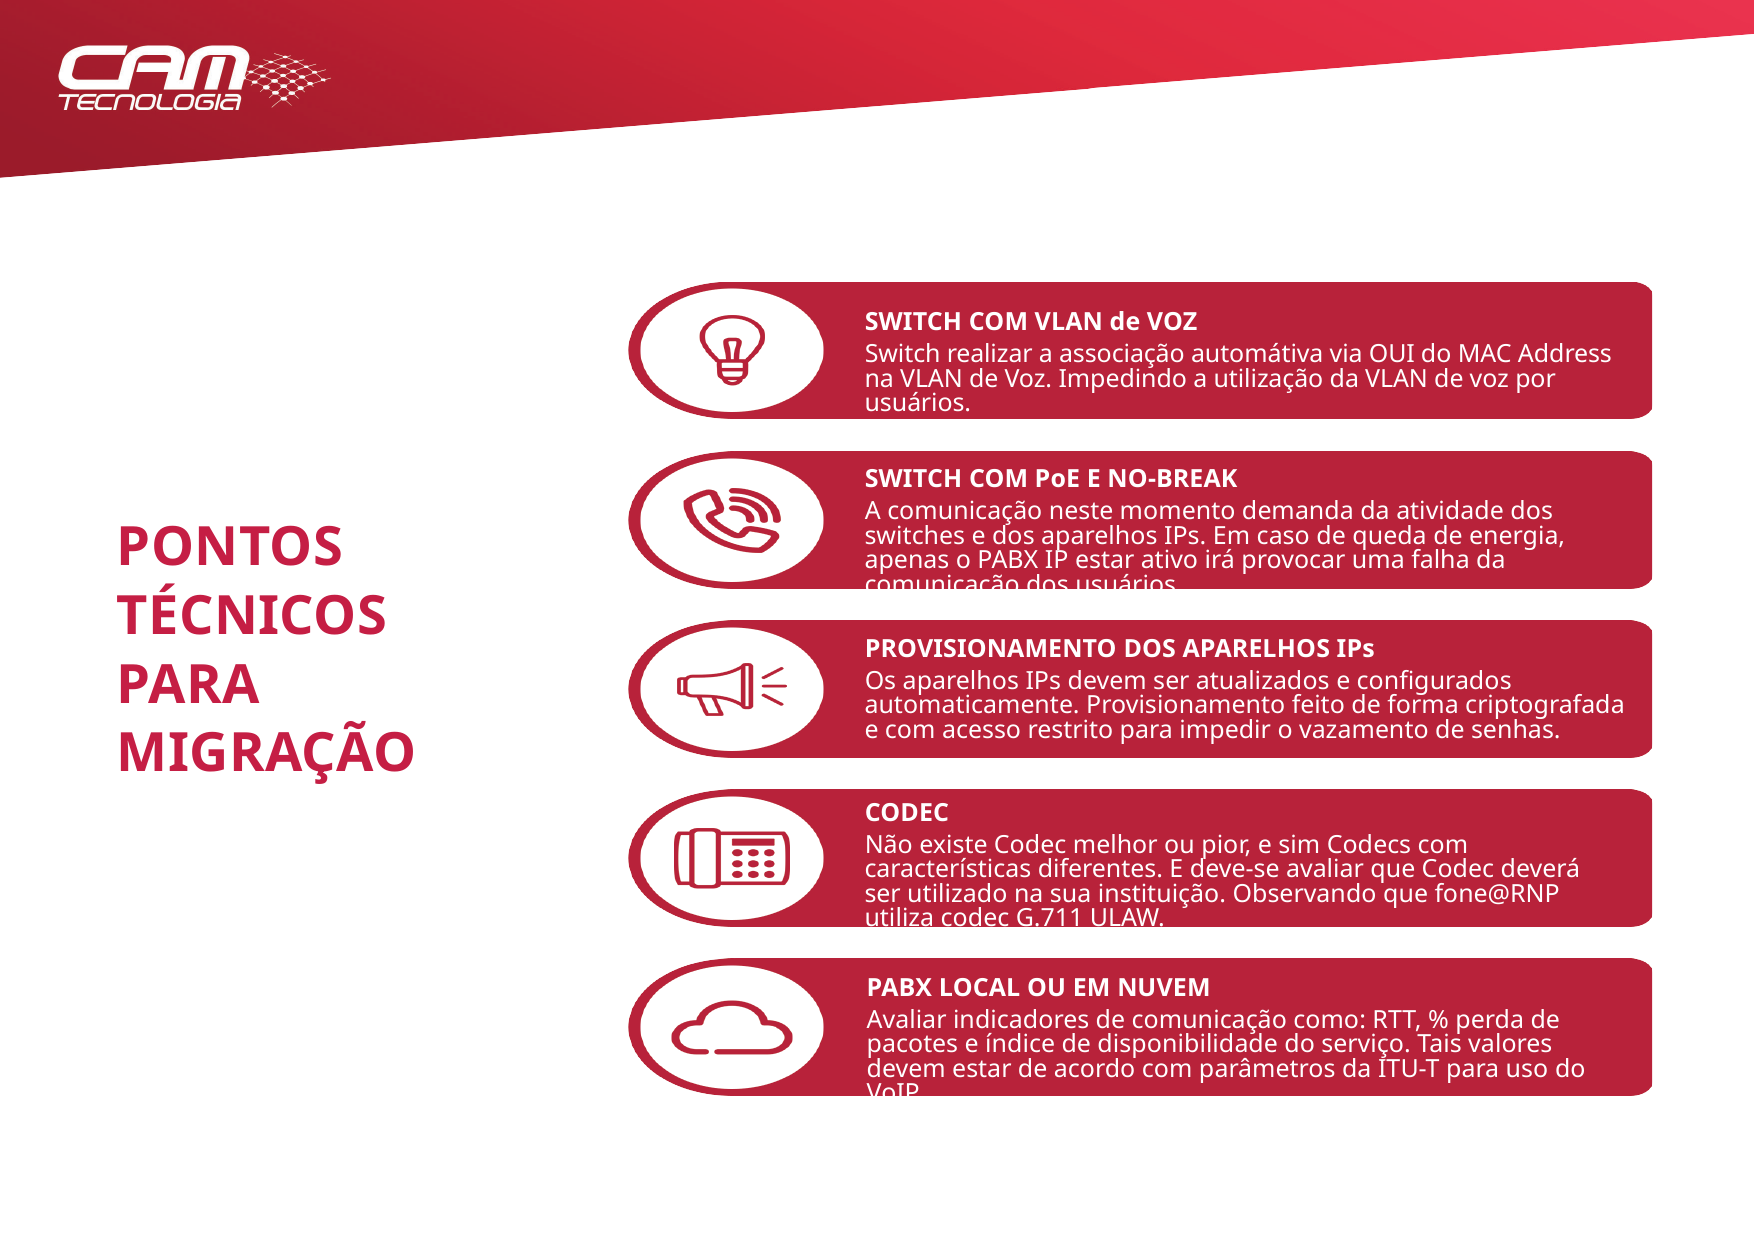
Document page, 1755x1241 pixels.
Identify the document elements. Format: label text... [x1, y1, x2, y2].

text_box CODEC Não existe Codec melhor ou pior, e sim Codecs com características diferentes. E deve-se avaliar que Codec deverá ser utilizado na sua instituição. Observando que fone@RNP utiliza codec G.711 ULAW. [862, 794, 1628, 932]
text_box PONTOS TÉCNICOS PARA MIGRAÇÃO [114, 507, 615, 783]
text_box [628, 958, 1653, 1096]
text_box [628, 620, 1653, 758]
text_box SWITCH COM PoE E NO-BREAK A comunicação neste momento demanda da atividade dos switches e dos aparelhos IPs. Em caso de queda de energia, apenas o PABX IP estar ativo irá provocar uma falha da comunicação dos usuários. [862, 460, 1628, 598]
text_box [628, 451, 1653, 589]
picture [0, 0, 1754, 178]
text_box [628, 789, 1653, 927]
text_box PROVISIONAMENTO DOS APARELHOS IPs Os aparelhos IPs devem ser atualizados e configurados automaticamente. Provisionamento feito de forma criptografada e com acesso restrito para impedir o vazamento de senhas. [862, 630, 1653, 744]
text_box SWITCH COM VLAN de VOZ Switch realizar a associação automátiva via OUI do MAC Address na VLAN de Voz. Impedindo a utilização da VLAN de voz por usuários. [862, 304, 1624, 417]
text_box PABX LOCAL OU EM NUVEM Avaliar indicadores de comunicação como: RTT, % perda de pacotes e índice de disponibilidade do serviço. Tais valores devem estar de acordo com parâmetros da ITU-T para uso do VoIP. [864, 969, 1627, 1107]
text_box [628, 282, 1653, 419]
